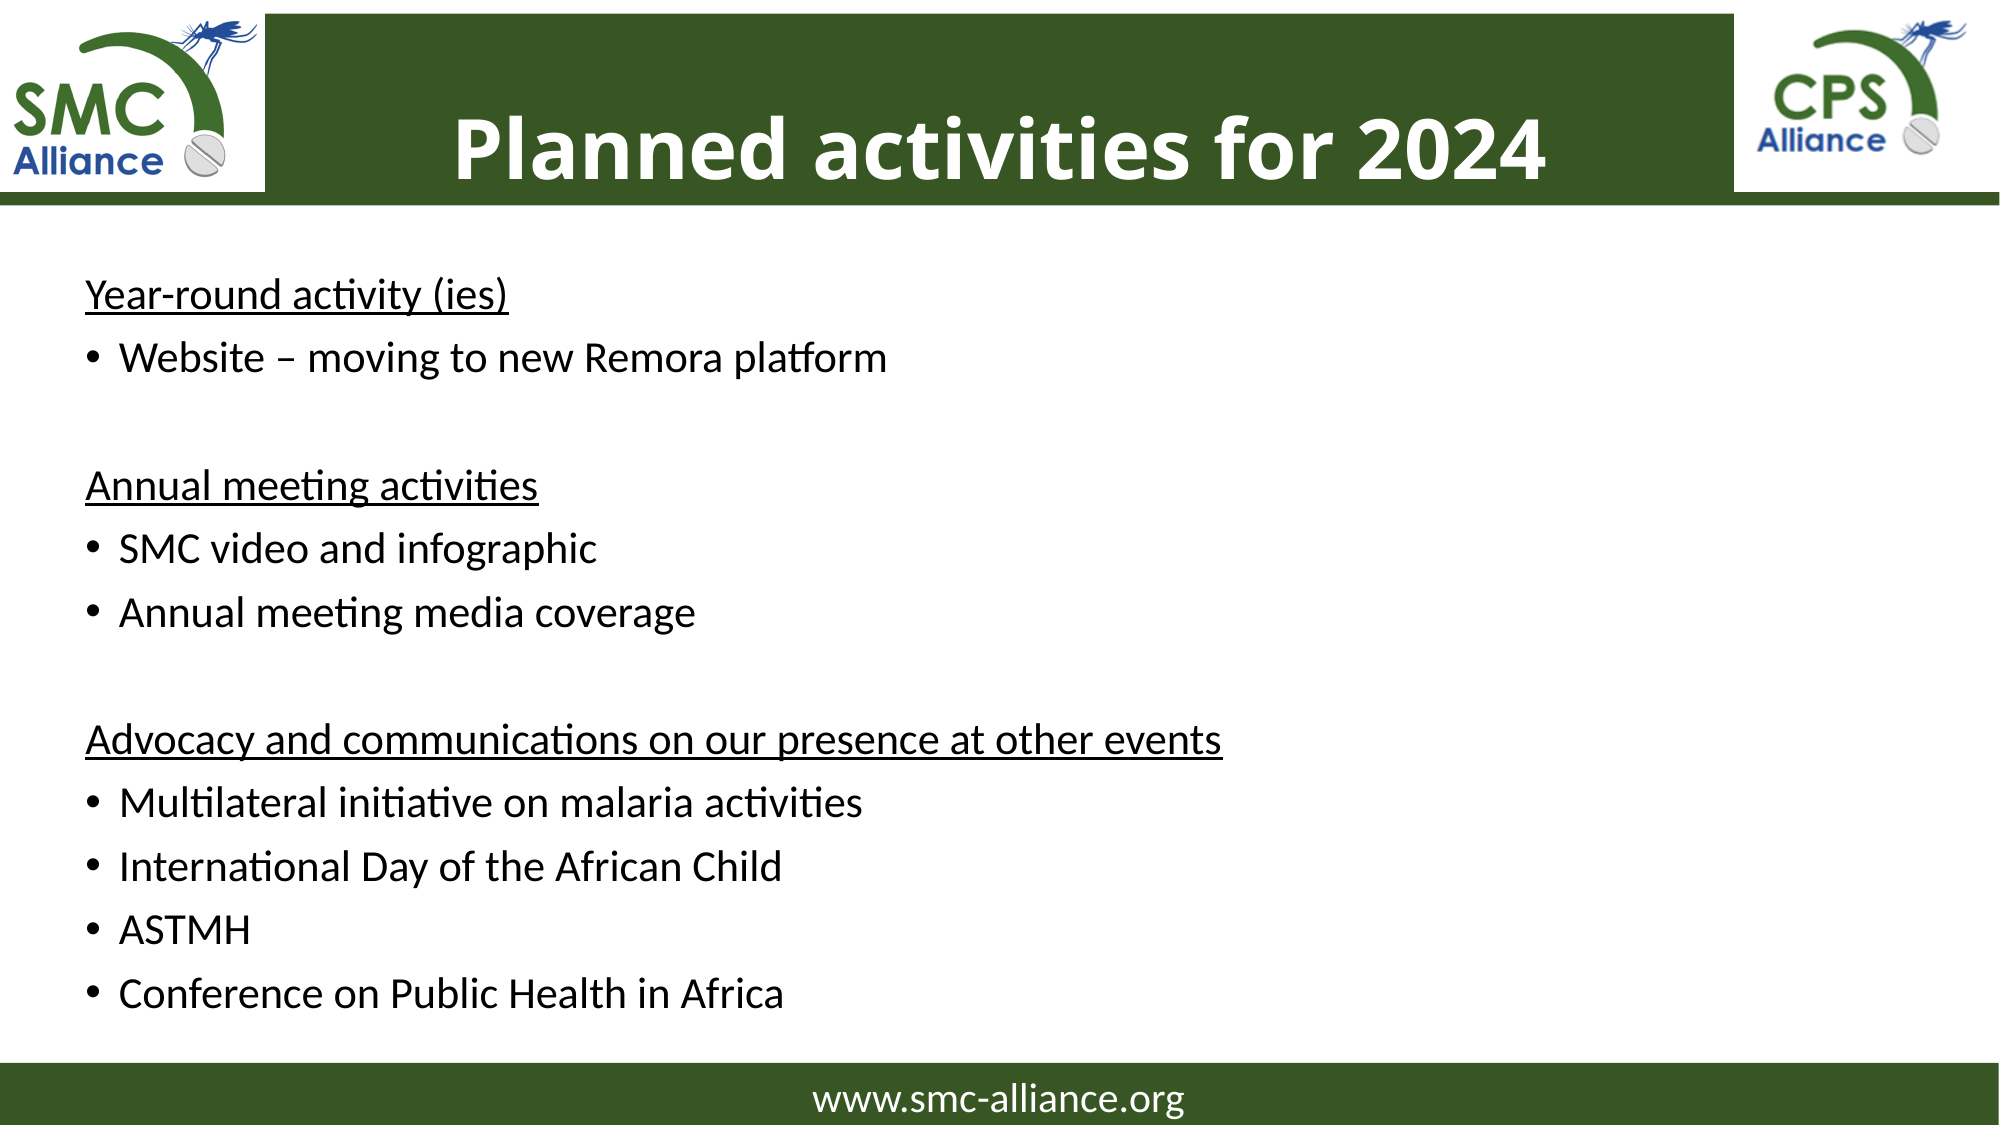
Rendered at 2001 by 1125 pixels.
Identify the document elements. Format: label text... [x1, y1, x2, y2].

text_box Planned activities for 2024 [0, 13, 2000, 206]
list Year-round activity (ies) Website – moving to new Remora platform Annual meeting activities SMC video and infographic Annual meeting media coverage Advocacy and communications on our presence at other events Multilateral initiative on malaria activities International Day of the African Child ASTMH Conference on Public Health in Africa [70, 263, 1948, 1031]
picture [0, 0, 265, 192]
text_box www.smc-alliance.org [0, 1062, 1999, 1125]
picture [1734, 0, 2000, 192]
